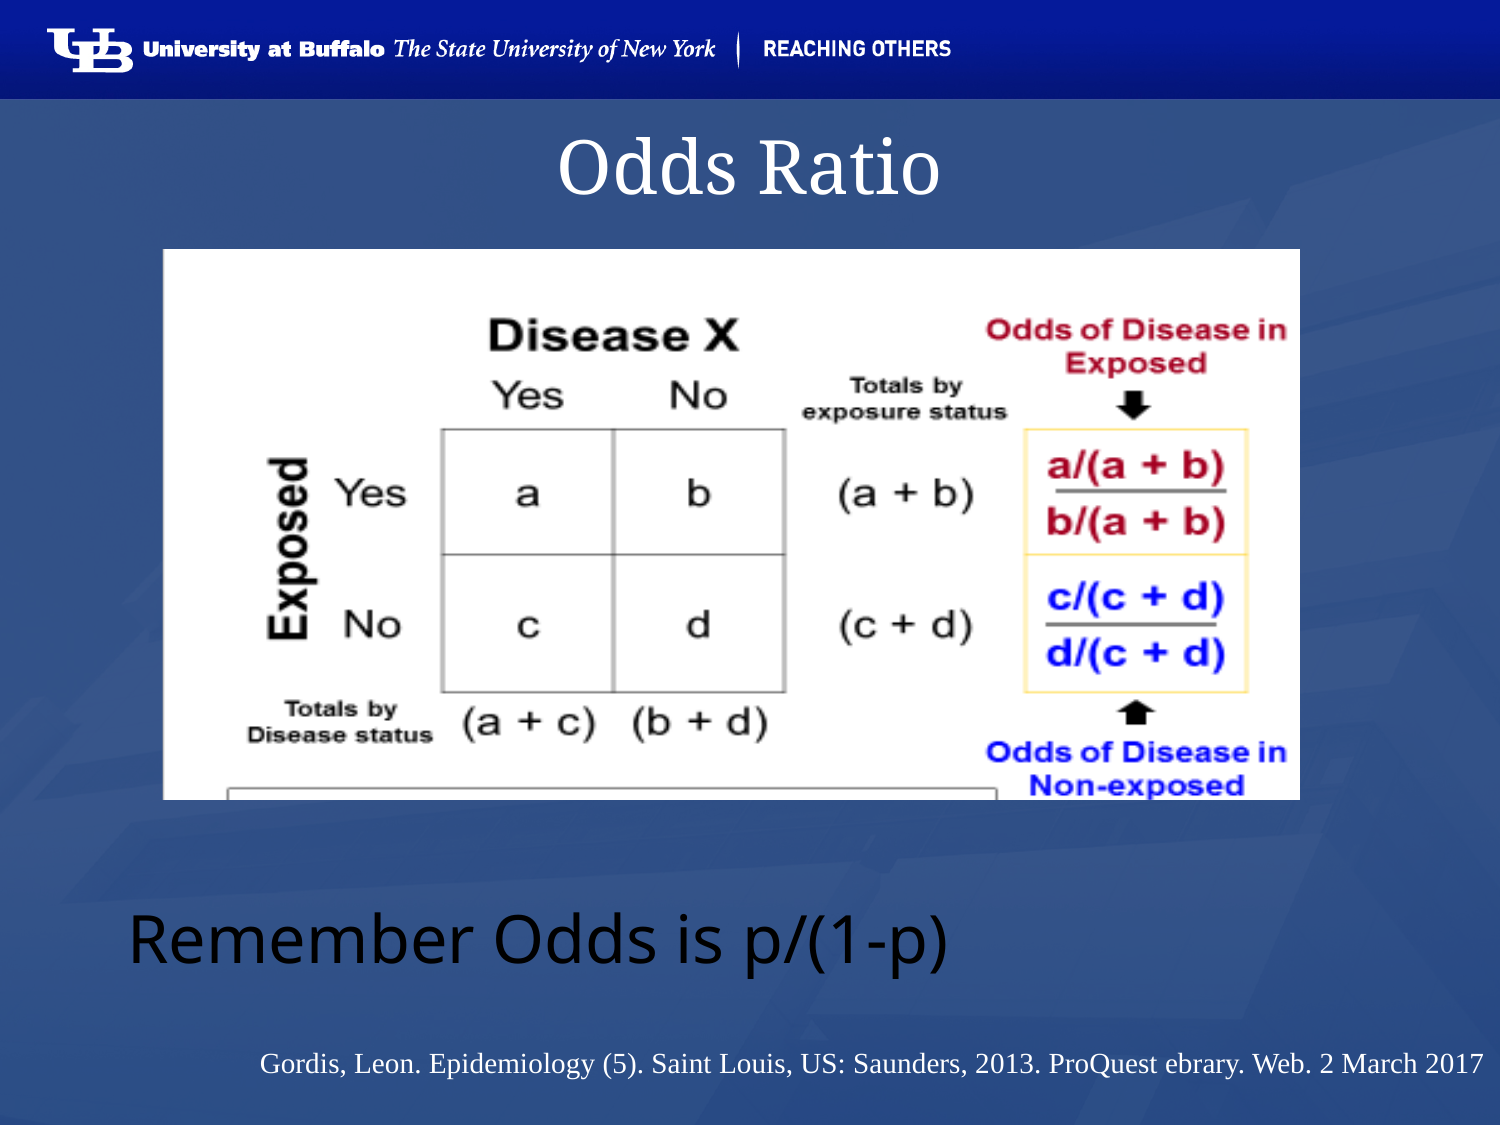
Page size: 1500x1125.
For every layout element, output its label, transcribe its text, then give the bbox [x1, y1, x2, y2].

picture [0, 0, 1500, 99]
subtitle Remember Odds is p/(1-p) [112, 249, 1388, 950]
text_box Gordis, Leon. Epidemiology (5). Saint Louis, US: Saunders, 2013. ProQuest ebrary. Web. 2 March 2017 [0, 1036, 1500, 1087]
title Odds Ratio [112, 112, 1388, 225]
picture [162, 249, 1301, 801]
